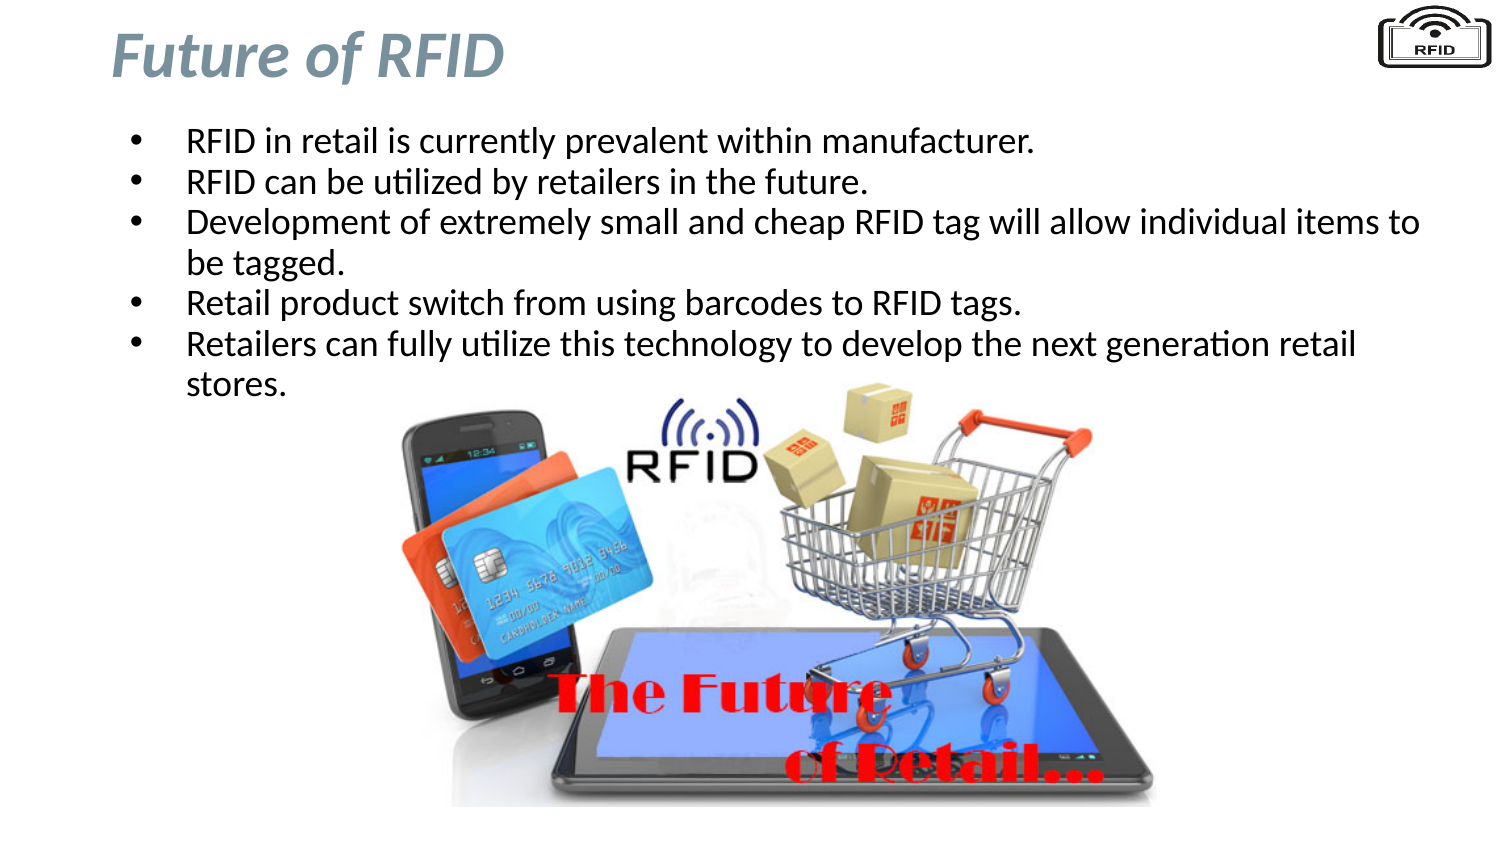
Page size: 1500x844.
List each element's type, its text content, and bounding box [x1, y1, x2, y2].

title Future of RFID [96, 18, 1390, 94]
picture [1369, 0, 1500, 74]
list RFID in retail is currently prevalent within manufacturer. RFID can be utilized by retailers in the future. Development of extremely small and cheap RFID tag will allow individual items to be tagged. Retail product switch from using barcodes to RFID tags. Retailers can fully utilize this technology to develop the next generation retail stores. [96, 114, 1451, 730]
picture [390, 381, 1157, 807]
